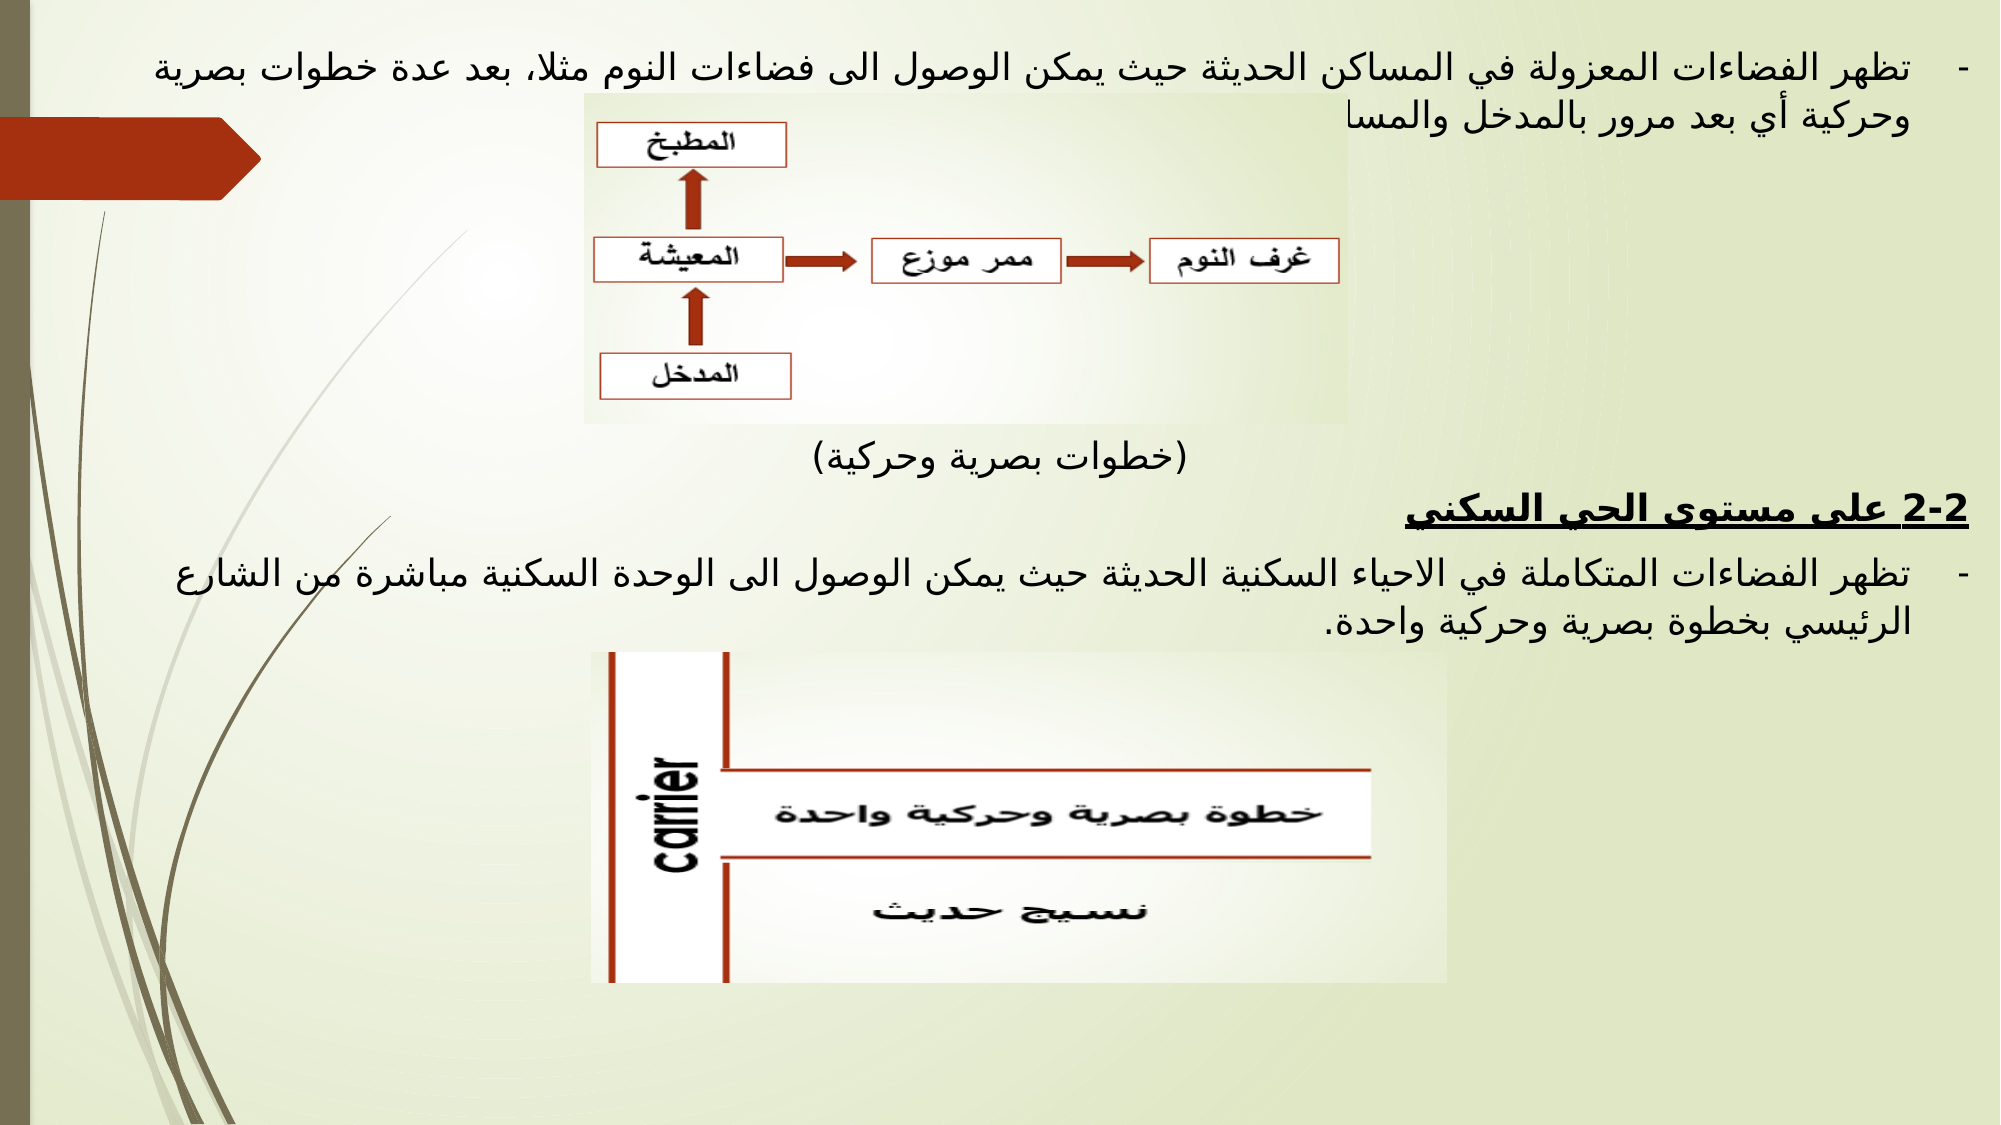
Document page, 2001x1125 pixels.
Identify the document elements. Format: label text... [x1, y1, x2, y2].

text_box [584, 93, 1348, 486]
text_box 2-2 على مستوى الحي السكني تظهر الفضاءات المتكاملة في الاحياء السكنية الحديثة حيث يمكن الوصول الى الوحدة السكنية مباشرة من الشارع الرئيسي بخطوة بصرية وحركية واحدة. [54, 473, 1985, 650]
text_box تظهر الفضاءات المعزولة في المساكن الحديثة حيث يمكن الوصول الى فضاءات النوم مثلا، بعد عدة خطوات بصرية وحركية أي بعد مرور بالمدخل والمسار الداخلي وفضاء المعيشة ثم النوم. [54, 31, 1985, 143]
picture [591, 652, 1447, 983]
